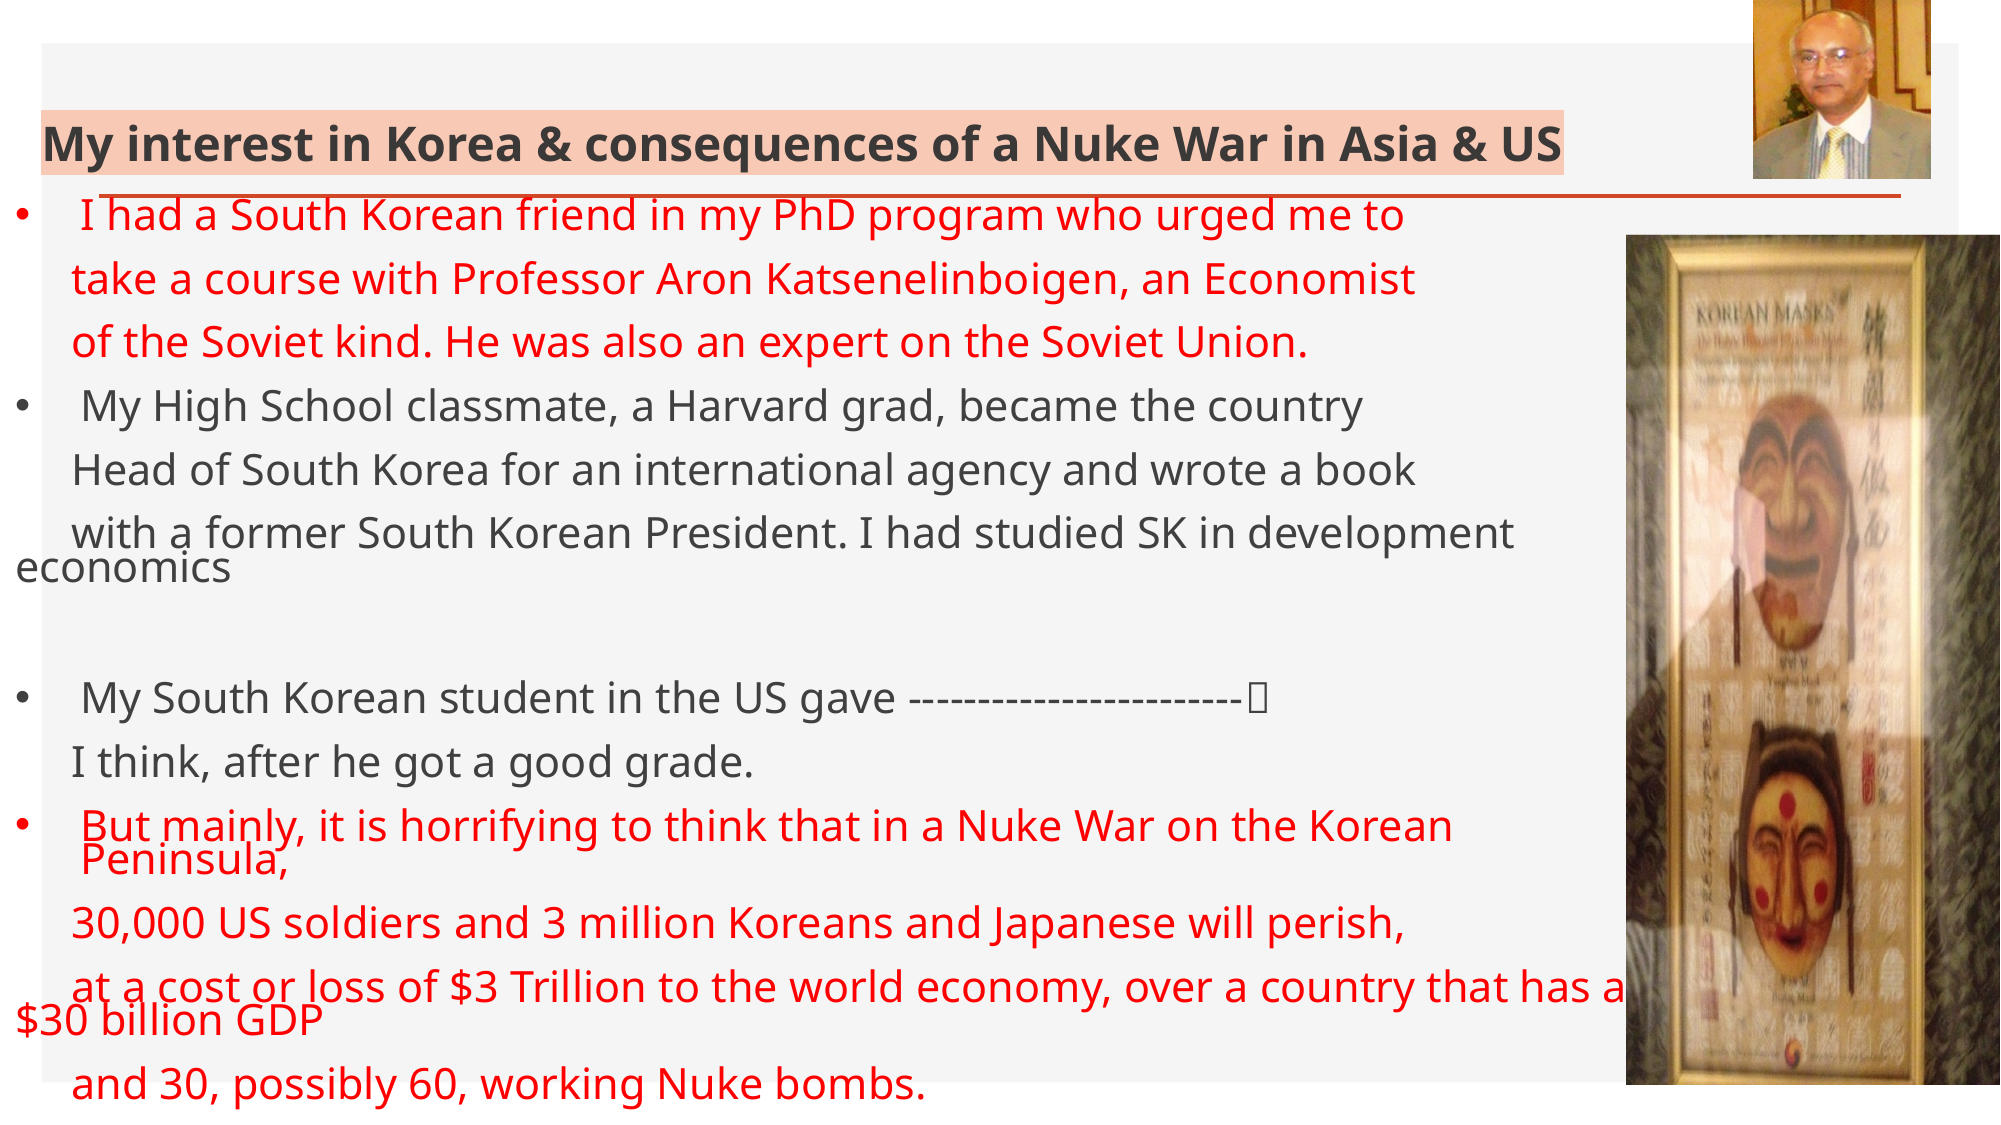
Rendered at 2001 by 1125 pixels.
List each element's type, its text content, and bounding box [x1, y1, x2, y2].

title My interest in Korea & consequences of a Nuke War in Asia & US [26, 69, 1666, 179]
picture [1387, 236, 2000, 1085]
picture [1753, 0, 1931, 179]
list I had a South Korean friend in my PhD program who urged me to take a course with Professor Aron Katsenelinboigen, an Economist of the Soviet kind. He was also an expert on the Soviet Union. My High School classmate, a Harvard grad, became the country Head of South Korea for an international agency and wrote a book with a former South Korean President. I had studied SK in development economics My South Korean student in the US gave ------------------------ I think, after he got a good grade. But mainly, it is horrifying to think that in a Nuke War on the Korean Peninsula, 30,000 US soldiers and 3 million Koreans and Japanese will perish, at a cost or loss of $3 Trillion to the world economy, over a country that has a $30 billion GDP and 30, possibly 60, working Nuke bombs. [0, 198, 1693, 1125]
